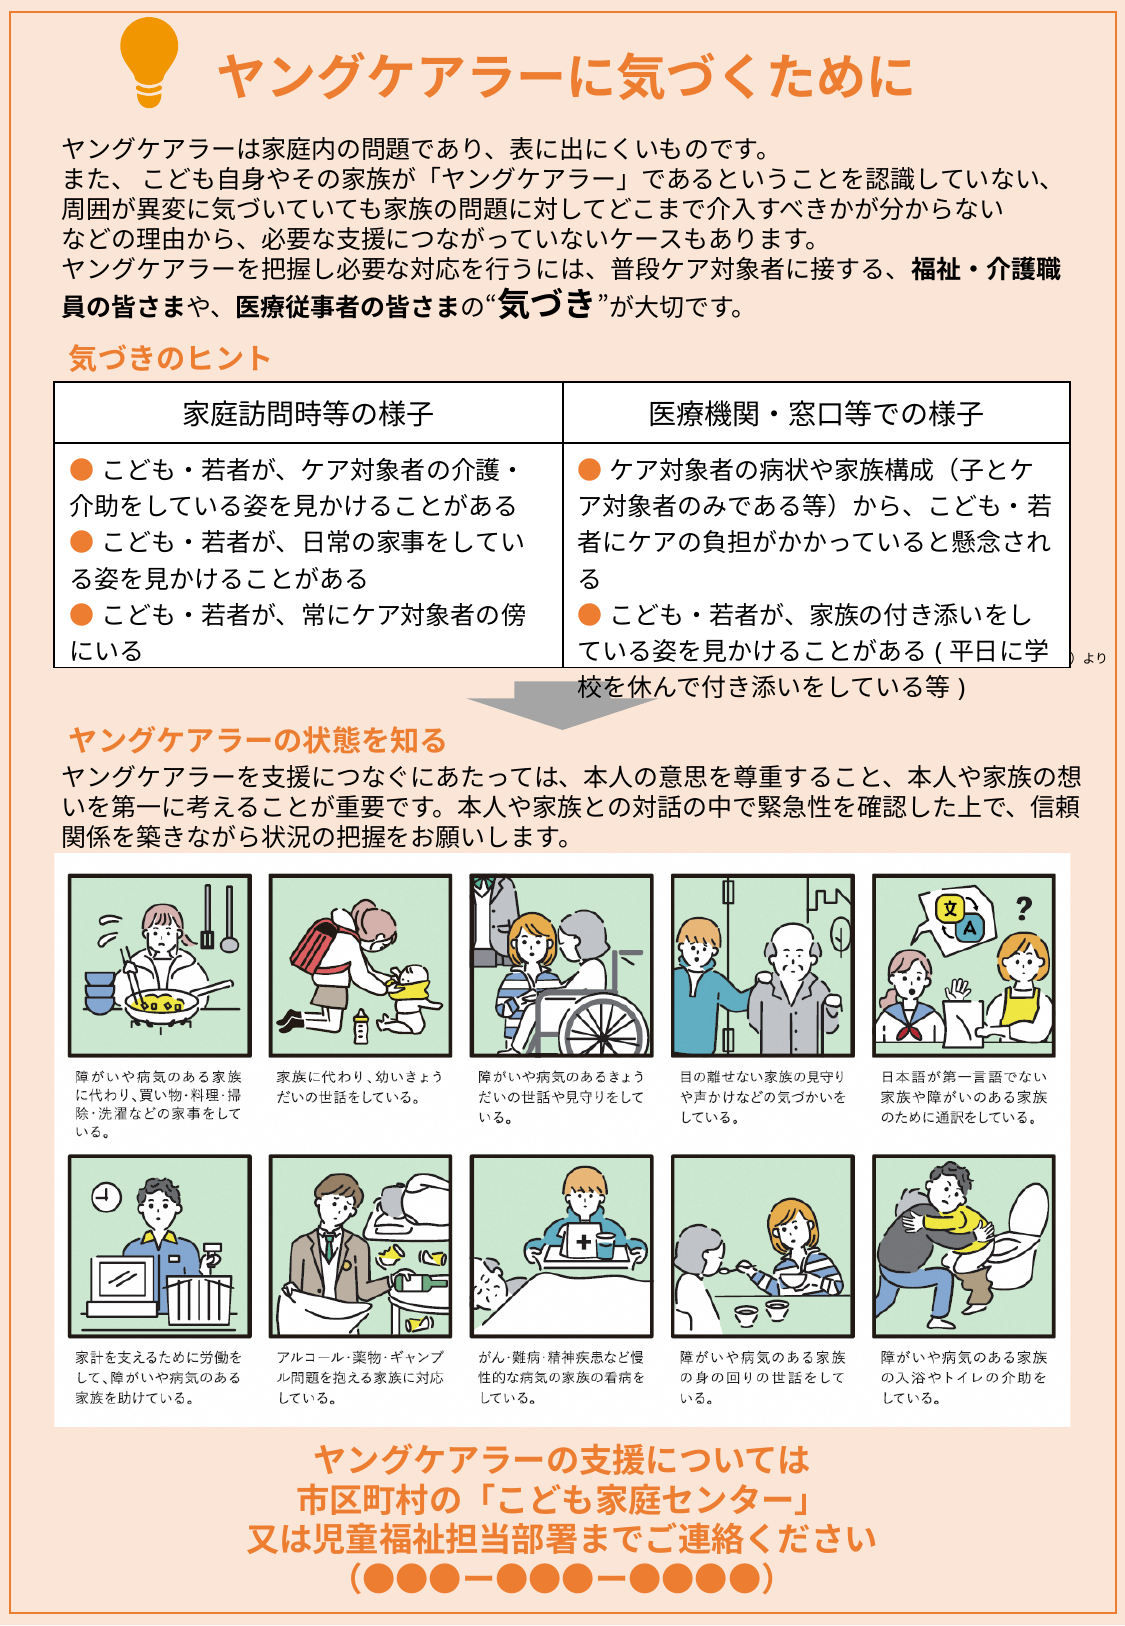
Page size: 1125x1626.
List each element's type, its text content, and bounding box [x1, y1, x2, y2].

text_box [9, 11, 1117, 1614]
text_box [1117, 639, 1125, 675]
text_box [120, 17, 179, 109]
picture [54, 853, 1071, 1427]
table_header 医療機関・窓口等での様子 [564, 383, 1069, 442]
table_cell ●こども・若者が、ケア対象者の介護・介助をしている姿を見かけることがある ●こども・若者が、日常の家事をしている姿を見かけることがある ●こども・若者が、常にケア対象者の傍にいる [55, 444, 562, 667]
table_cell ●ケア対象者の病状や家族構成（子とケア対象者のみである等）から、こども・若者にケアの負担がかかっていると懸念される ●こども・若者が、家族の付き添いをしている姿を見かけることがある(平日に学校を休んで付き添いをしている等) [564, 444, 1069, 667]
text_box ヤングケアラーを支援につなぐにあたっては、本人の意思を尊重すること、本人や家族の想いを第一に考えることが重要です。本人や家族との対話の中で緊急性を確認した上で、信頼関係を築きながら状況の把握をお願いします。 [46, 754, 1100, 859]
text_box ヤングケアラーの支援については 市区町村の「こども家庭センター」 又は児童福祉担当部署までご連絡ください （●●●ー●●●ー●●●●） [54, 1431, 1071, 1606]
table_header 家庭訪問時等の様子 [55, 383, 562, 442]
